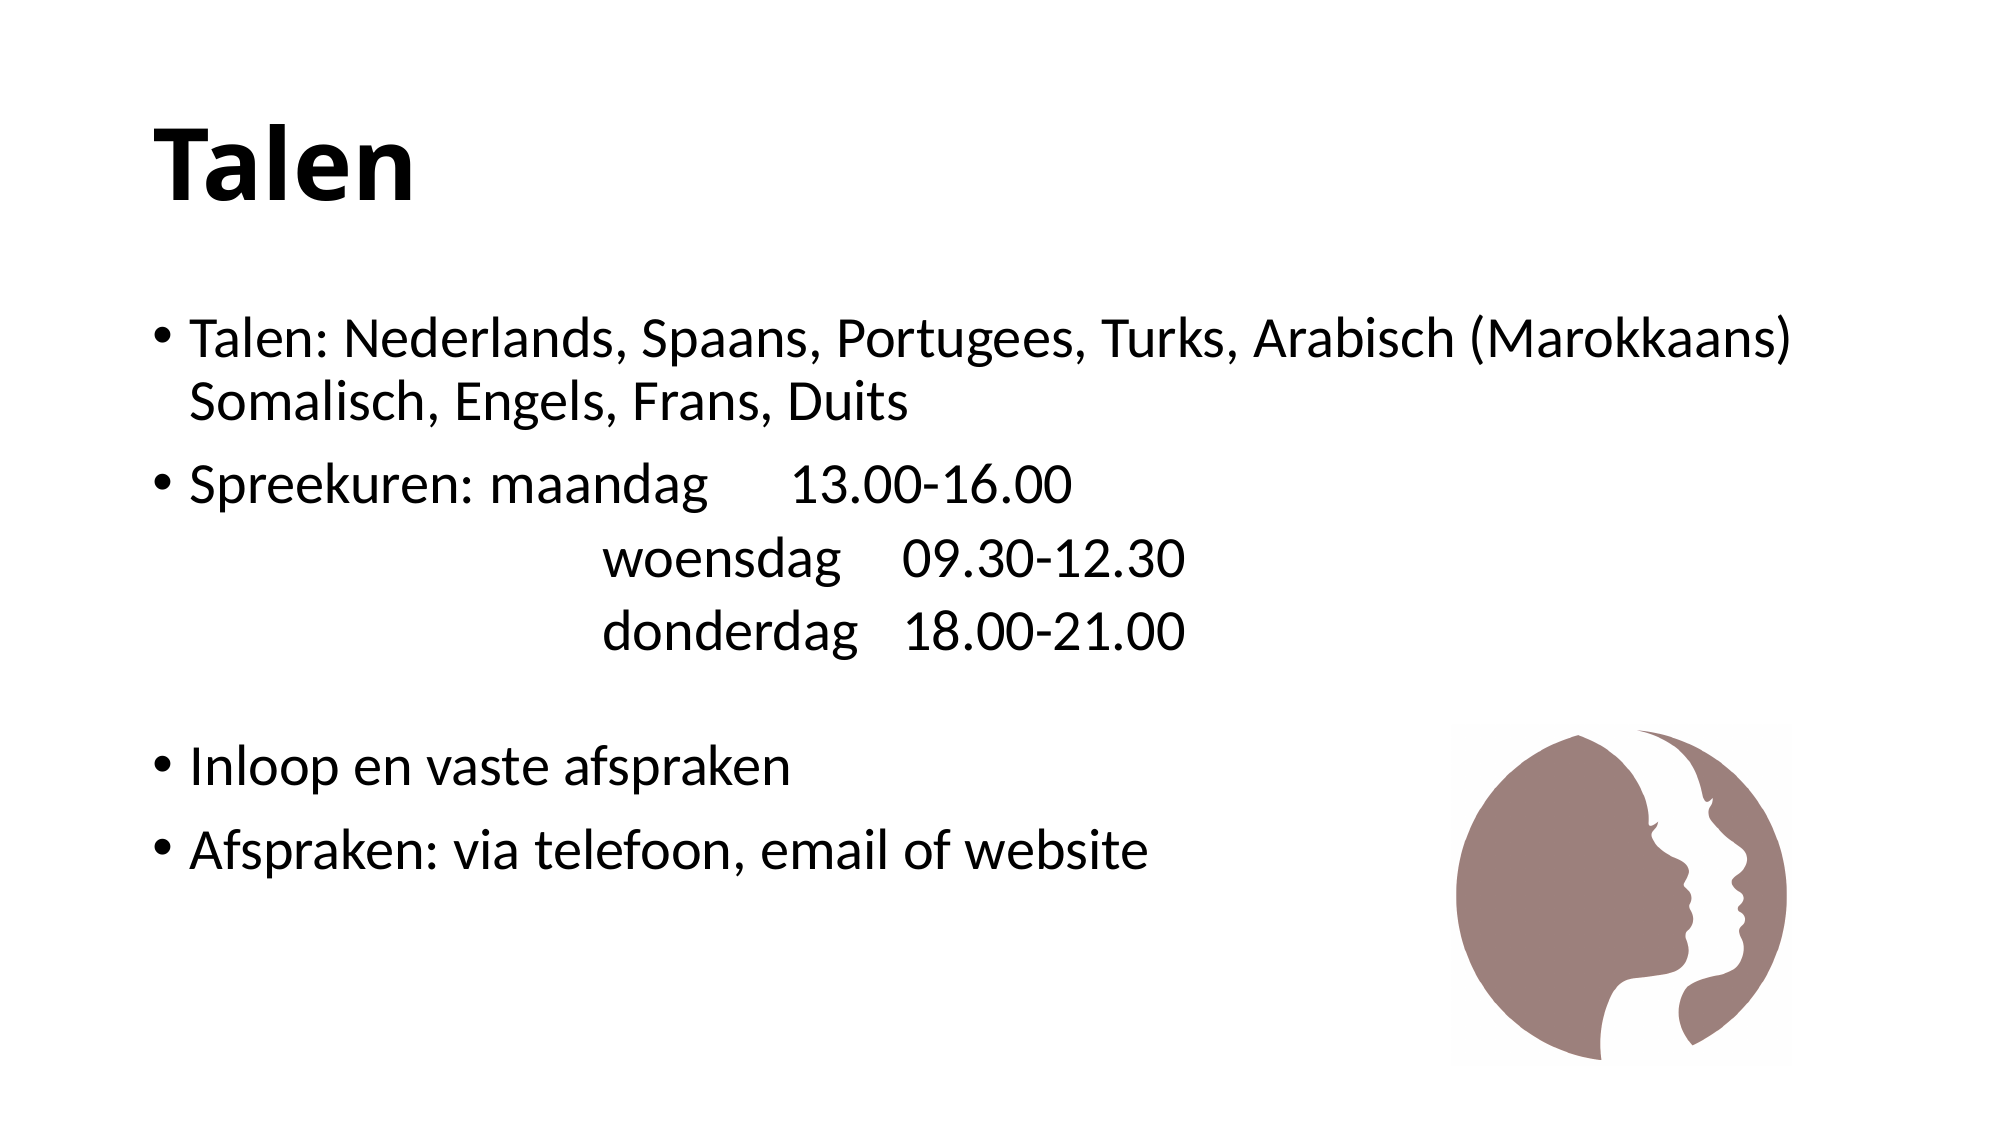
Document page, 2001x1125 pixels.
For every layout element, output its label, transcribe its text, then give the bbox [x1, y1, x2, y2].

title Talen [137, 59, 1863, 278]
picture [1451, 724, 1792, 1066]
list Talen: Nederlands, Spaans, Portugees, Turks, Arabisch (Marokkaans) Somalisch, Engels, Frans, Duits Spreekuren: maandag 13.00-16.00 woensdag 09.30-12.30 donderdag 18.00-21.00 Inloop en vaste afspraken Afspraken: via telefoon, email of website [137, 299, 1863, 1014]
